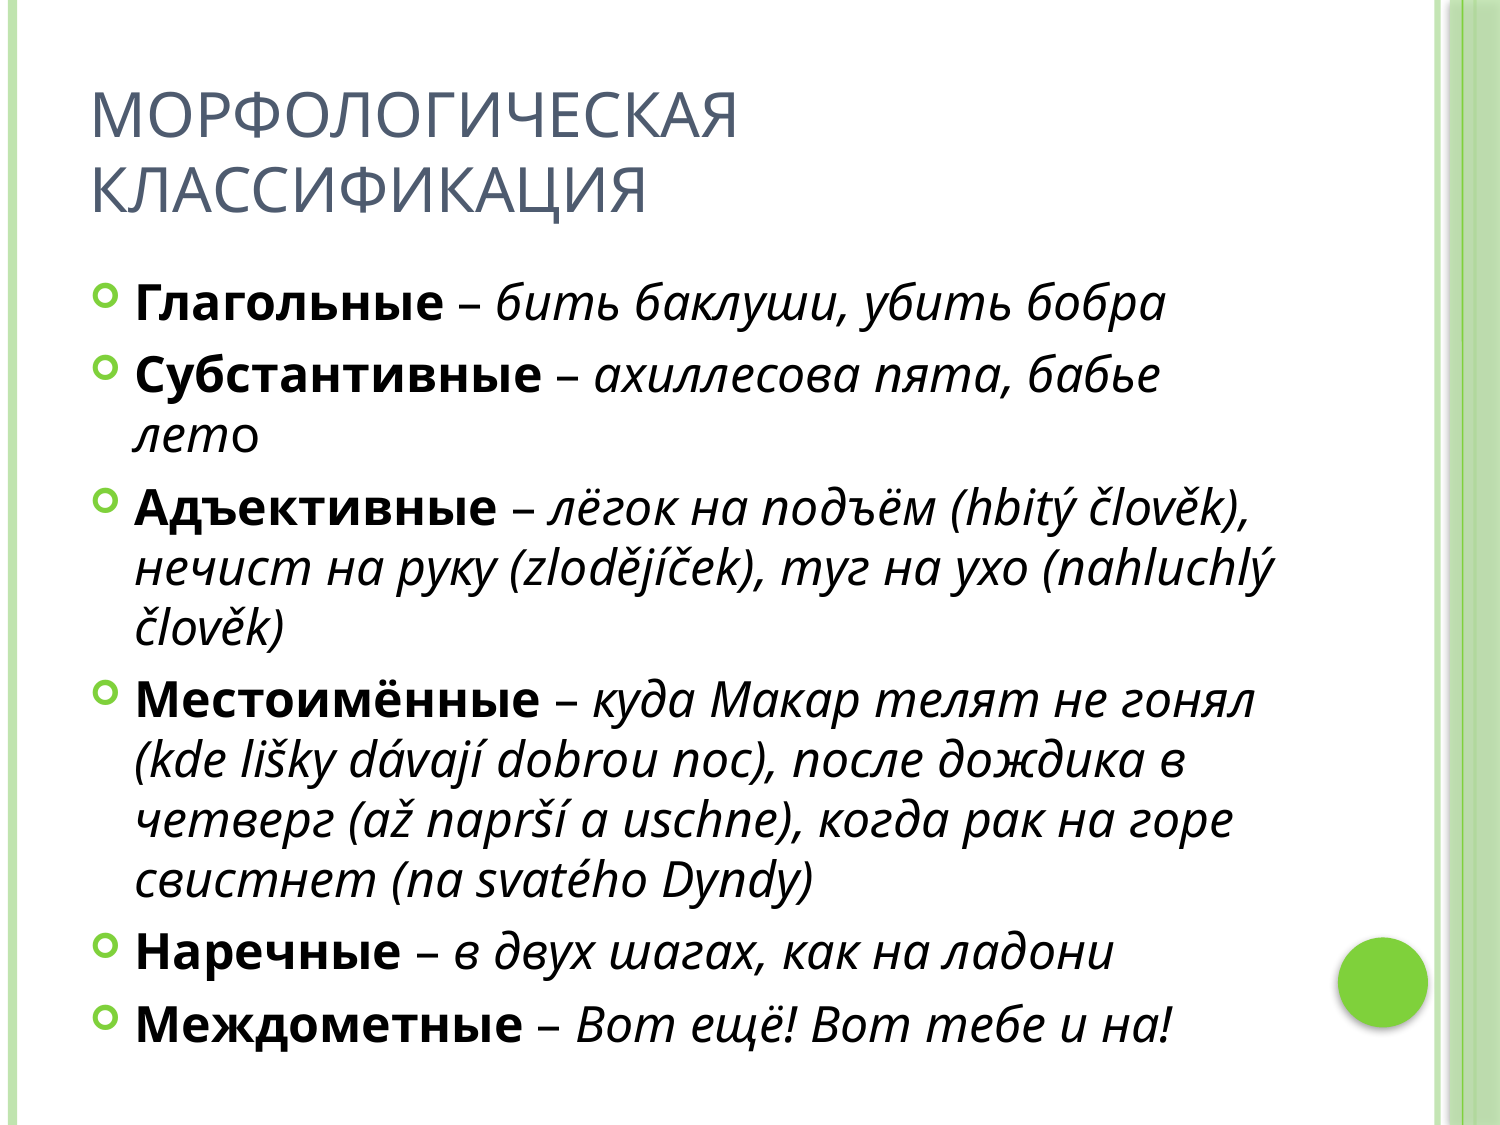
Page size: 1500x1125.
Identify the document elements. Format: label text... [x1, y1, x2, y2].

title Морфологическая классификация [75, 45, 1300, 233]
list Глагольные – бить баклуши, убить бобра Субстантивные – ахиллесова пята, бабье лето Адъективные – лёгок на подъём (hbitý člověk), нечист на руку (zlodějíček), туг на ухо (nahluchlý člověk) Местоимённые – куда Макар телят не гонял (kde lišky dávají dobrou noc), после дождика в четверг (až naprší a uschne), когда рак на горе свистнет (na svatého Dyndy) Наречные – в двух шагах, как на ладони Междометные – Вот ещё! Вот тебе и на! [75, 262, 1300, 1062]
